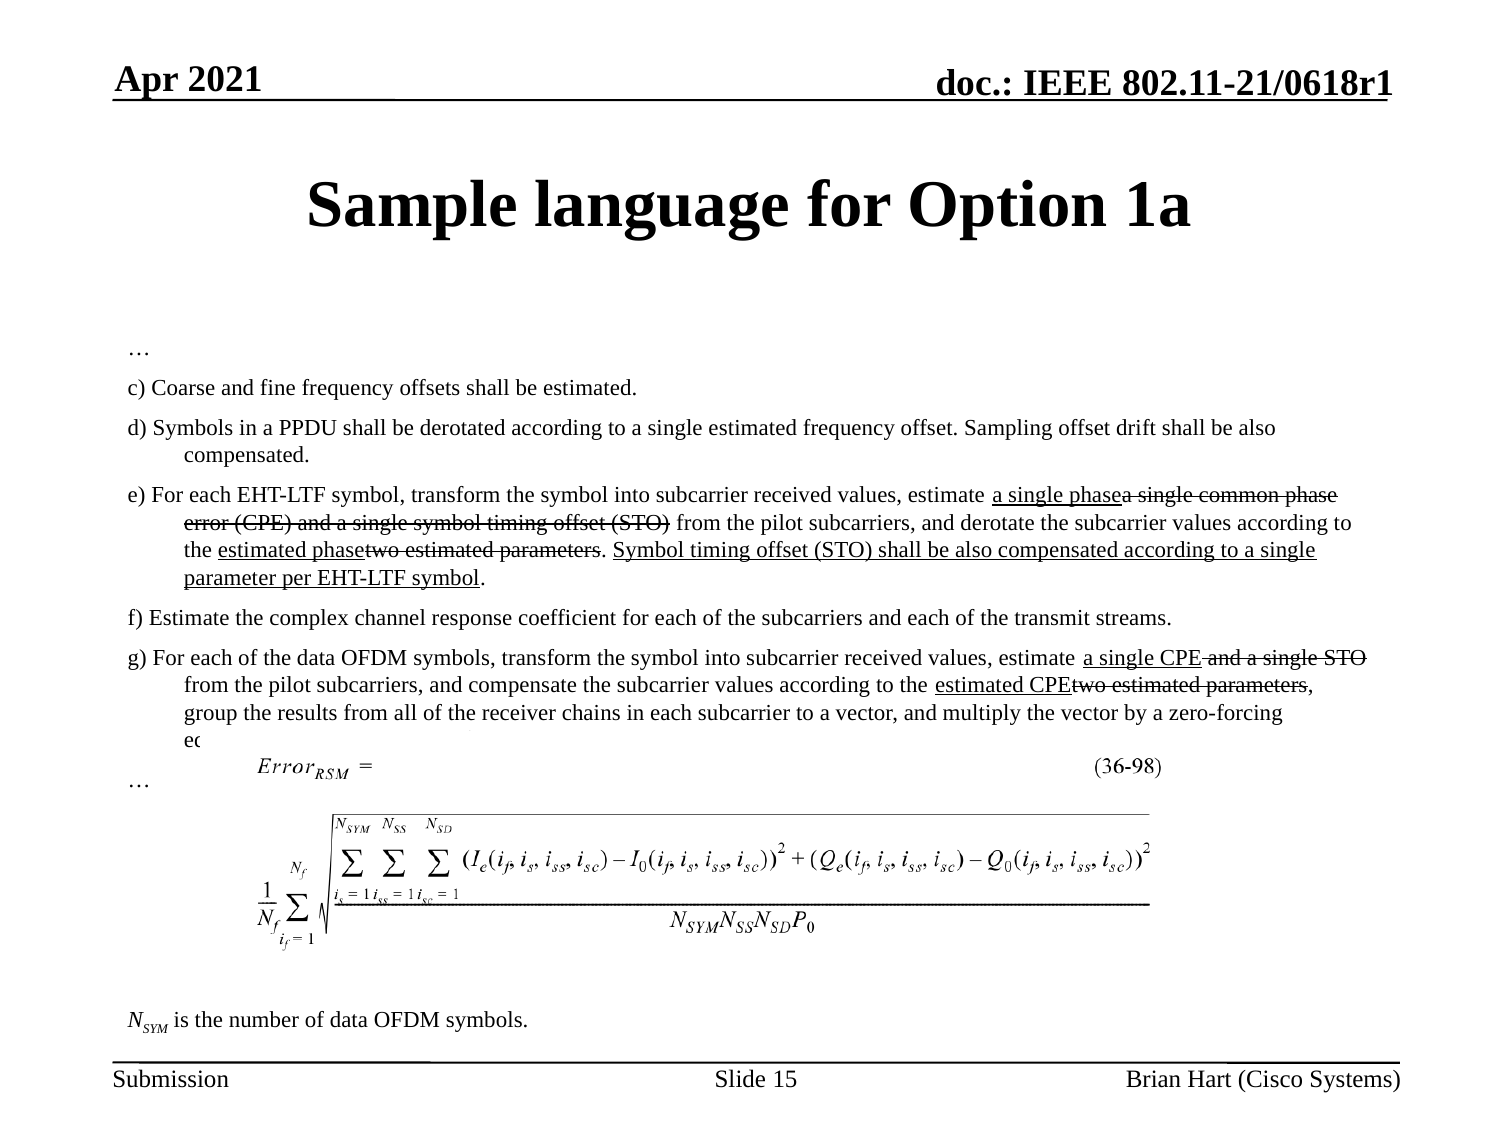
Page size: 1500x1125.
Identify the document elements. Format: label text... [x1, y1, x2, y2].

title Sample language for Option 1a [112, 112, 1388, 288]
list … c) Coarse and fine frequency offsets shall be estimated. d) Symbols in a PPDU shall be derotated according to a single estimated frequency offset. Sampling offset drift shall be also compensated. e) For each EHT-LTF symbol, transform the symbol into subcarrier received values, estimate a single phasea single common phase error (CPE) and a single symbol timing offset (STO) from the pilot subcarriers, and derotate the subcarrier values according to the estimated phasetwo estimated parameters. Symbol timing offset (STO) shall be also compensated according to a single parameter per EHT-LTF symbol. f) Estimate the complex channel response coefficient for each of the subcarriers and each of the transmit streams. g) For each of the data OFDM symbols, transform the symbol into subcarrier received values, estimate a single CPE and a single STO from the pilot subcarriers, and compensate the subcarrier values according to the estimated CPEtwo estimated parameters, group the results from all of the receiver chains in each subcarrier to a vector, and multiply the vector by a zero-forcing equalization matrix generated from the estimated channel. … NSYM is the number of data OFDM symbols. [112, 324, 1388, 701]
footer Brian Hart (Cisco Systems) [878, 1061, 1402, 1093]
slide_number Slide 15 [712, 1061, 800, 1123]
picture [199, 731, 1188, 963]
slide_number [114, 54, 423, 100]
